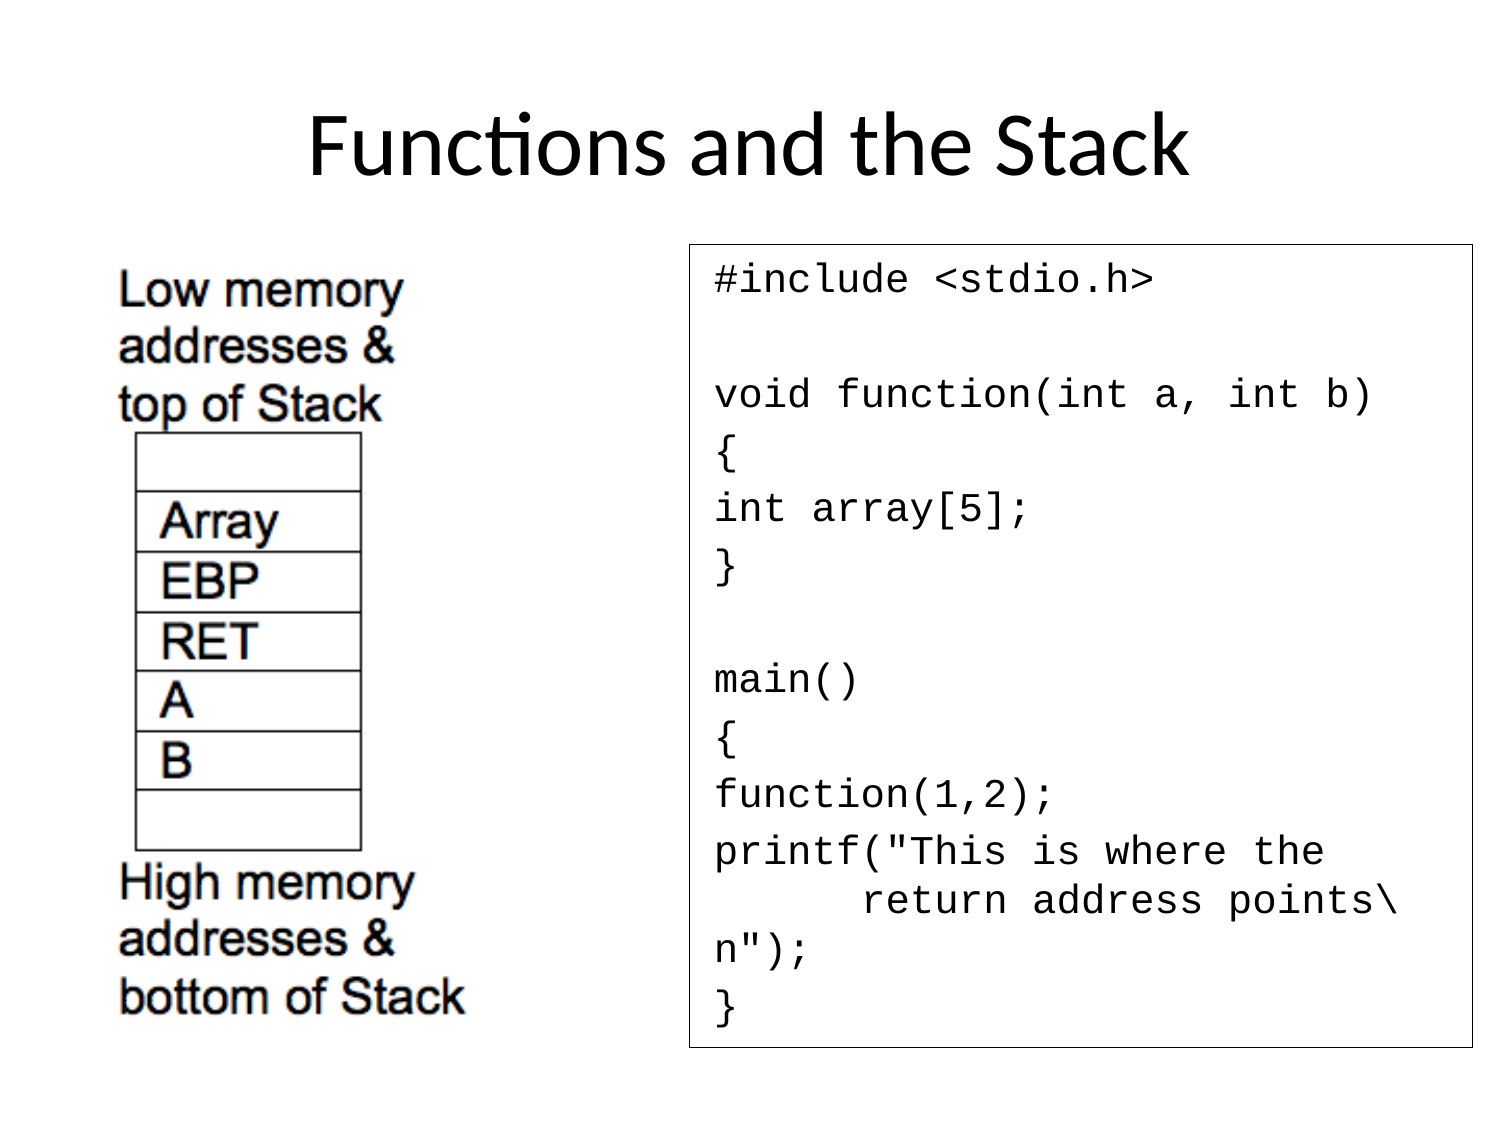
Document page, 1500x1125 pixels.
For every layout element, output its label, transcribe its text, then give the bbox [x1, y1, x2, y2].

text_box #include <stdio.h> void function(int a, int b) { int array[5]; } main() { function(1,2); printf("This is where the return address points\n"); } [689, 244, 1473, 1048]
picture [74, 232, 524, 1048]
title Functions and the Stack [75, 45, 1425, 233]
